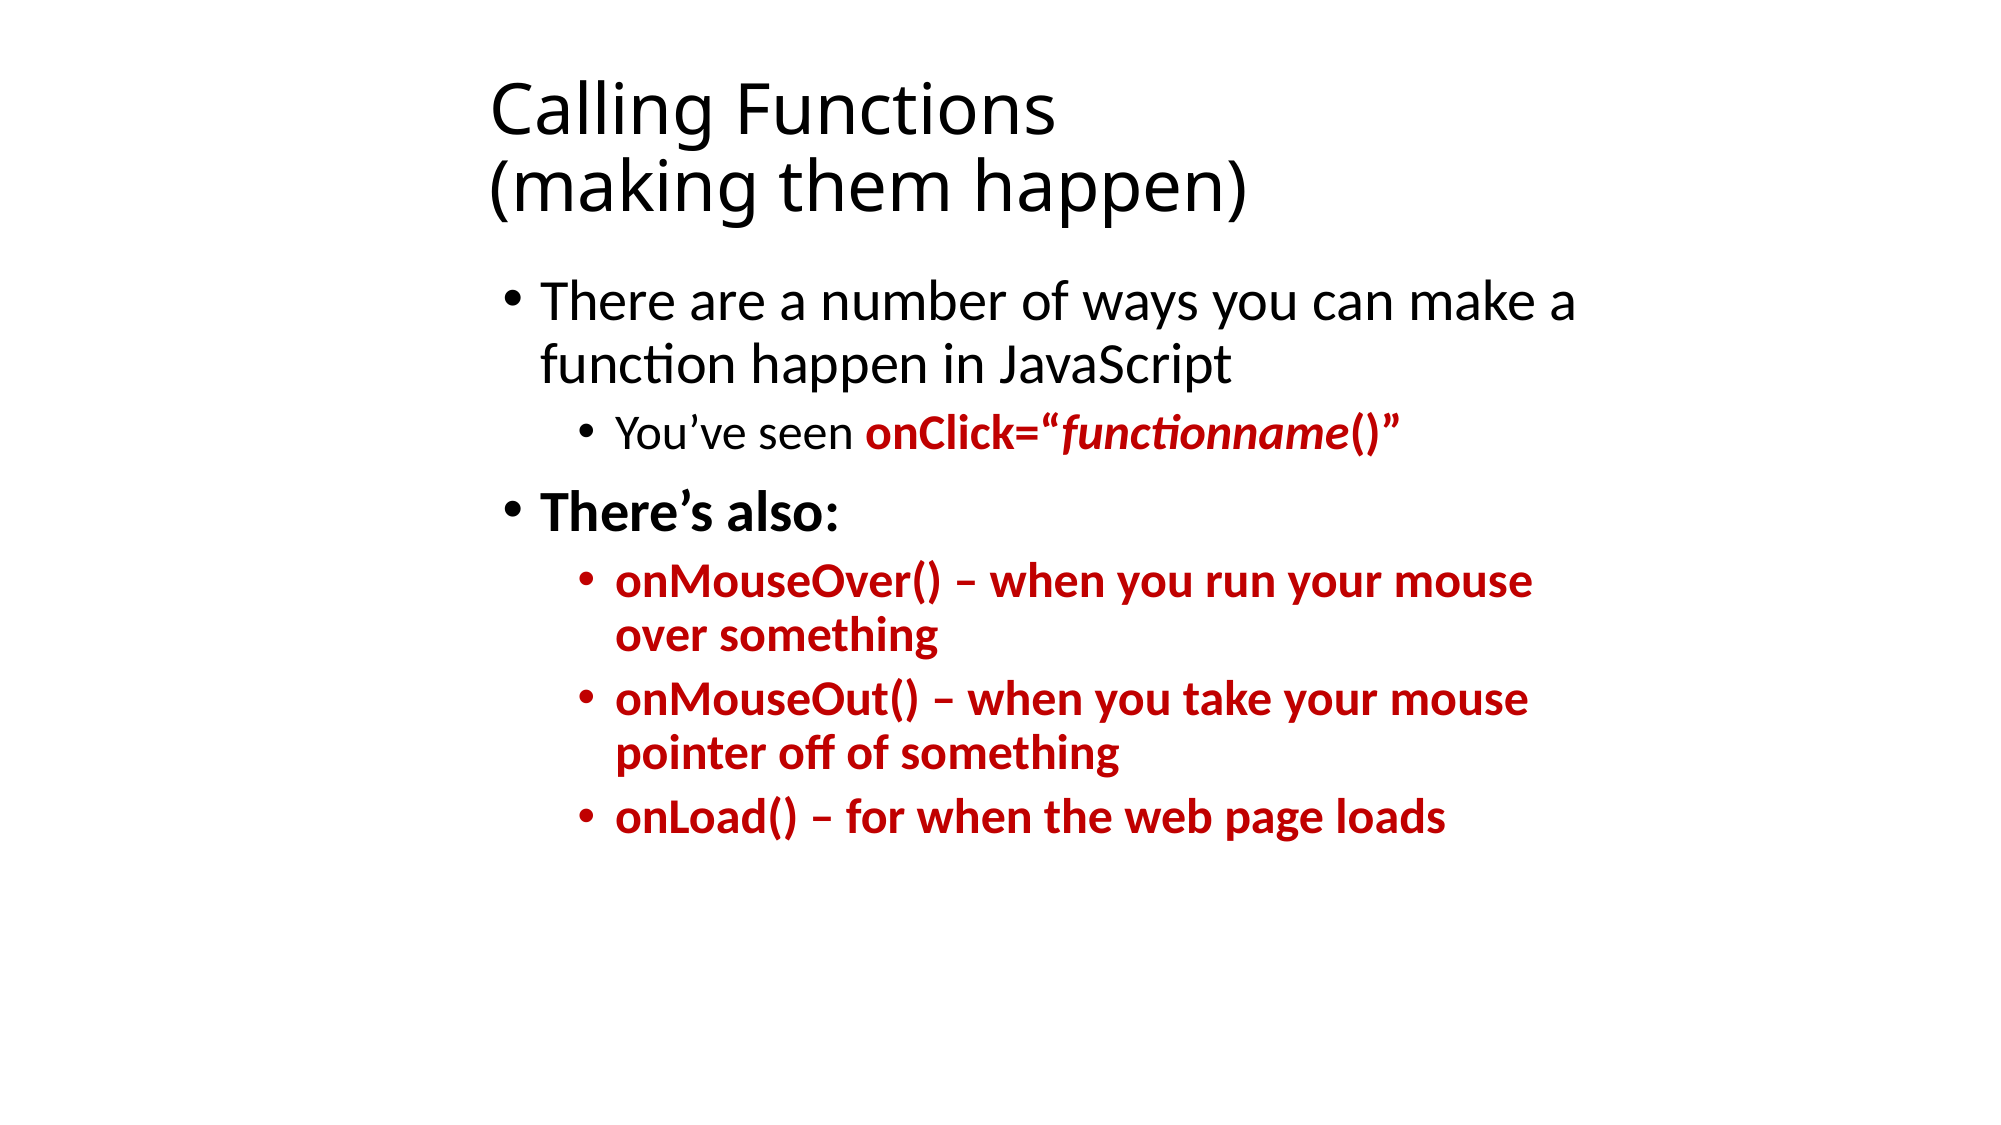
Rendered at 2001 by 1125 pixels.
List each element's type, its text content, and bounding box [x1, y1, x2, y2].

list There are a number of ways you can make a function happen in JavaScript You’ve seen onClick=“functionname()” There’s also: onMouseOver() – when you run your mouse over something onMouseOut() – when you take your mouse pointer off of something onLoad() – for when the web page loads [487, 262, 1650, 1100]
title Calling Functions (making them happen) [474, 50, 1750, 250]
